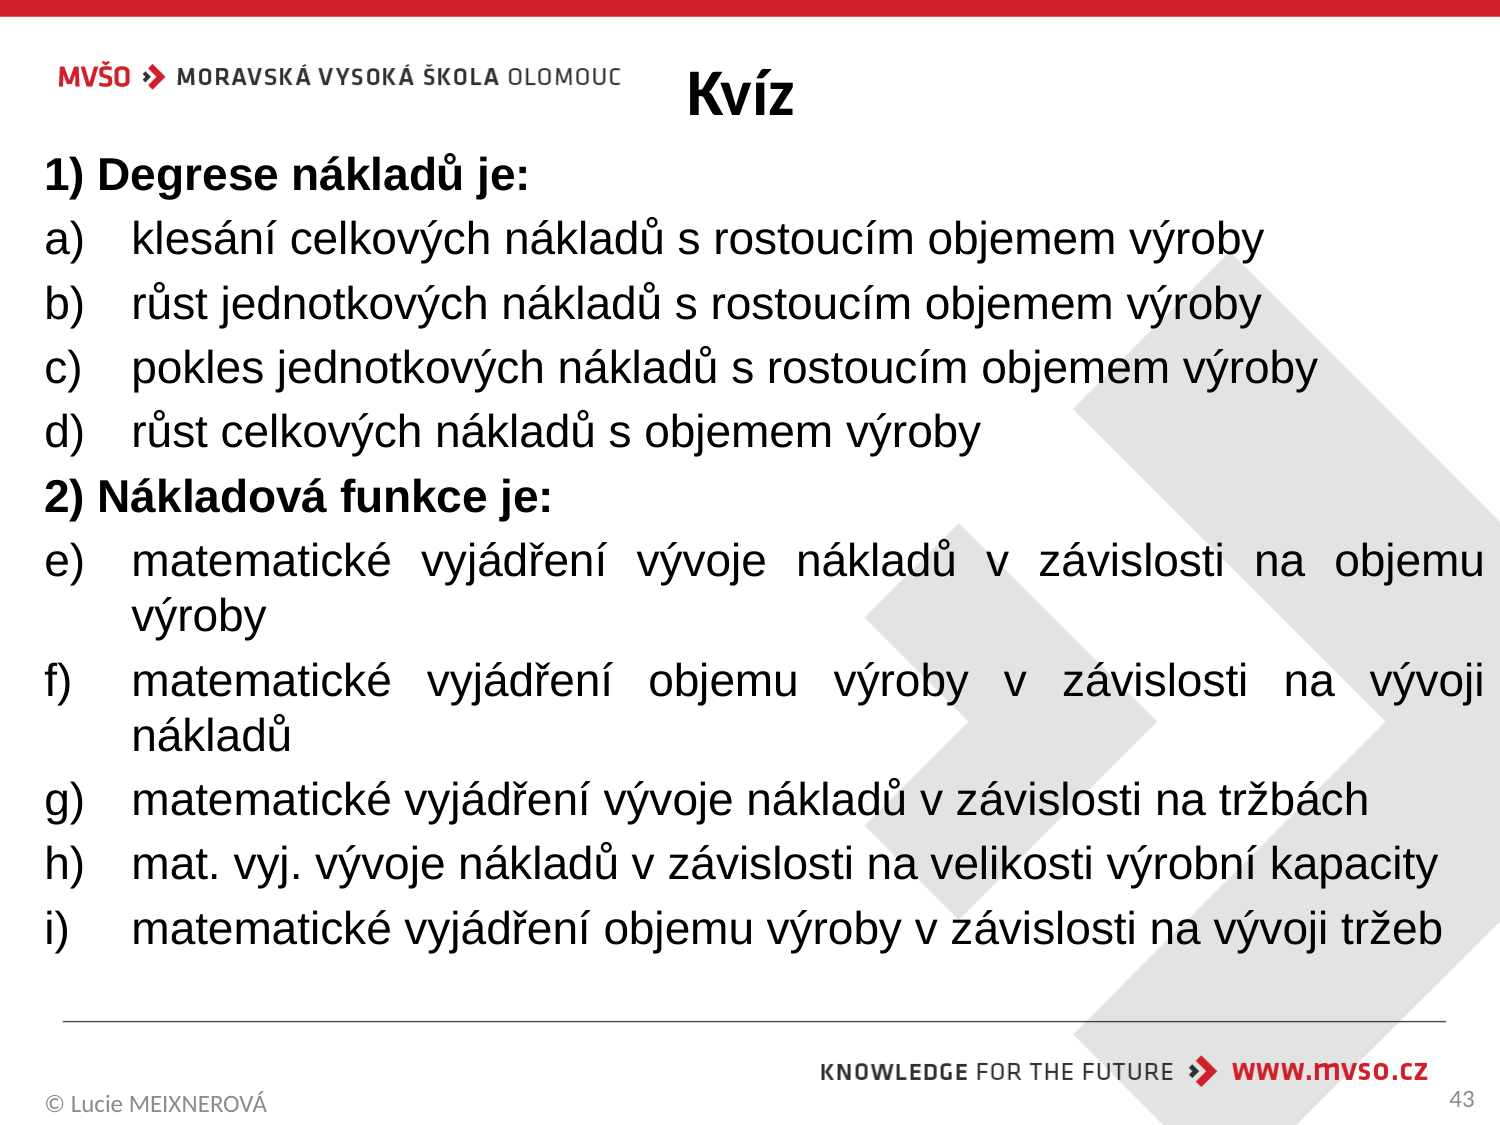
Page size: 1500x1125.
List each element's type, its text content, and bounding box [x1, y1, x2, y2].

title Kvíz [0, 31, 1483, 147]
picture [0, 147, 1500, 1125]
slide_number 43 [1139, 1082, 1490, 1112]
picture [0, 0, 1500, 137]
list 1) Degrese nákladů je: klesání celkových nákladů s rostoucím objemem výroby růst jednotkových nákladů s rostoucím objemem výroby pokles jednotkových nákladů s rostoucím objemem výroby růst celkových nákladů s objemem výroby 2) Nákladová funkce je: matematické vyjádření vývoje nákladů v závislosti na objemu výroby matematické vyjádření objemu výroby v závislosti na vývoji nákladů matematické vyjádření vývoje nákladů v závislosti na tržbách mat. vyj. vývoje nákladů v závislosti na velikosti výrobní kapacity matematické vyjádření objemu výroby v závislosti na vývoji tržeb [29, 137, 1500, 1047]
slide_number © Lucie MEIXNEROVÁ [29, 1088, 380, 1118]
